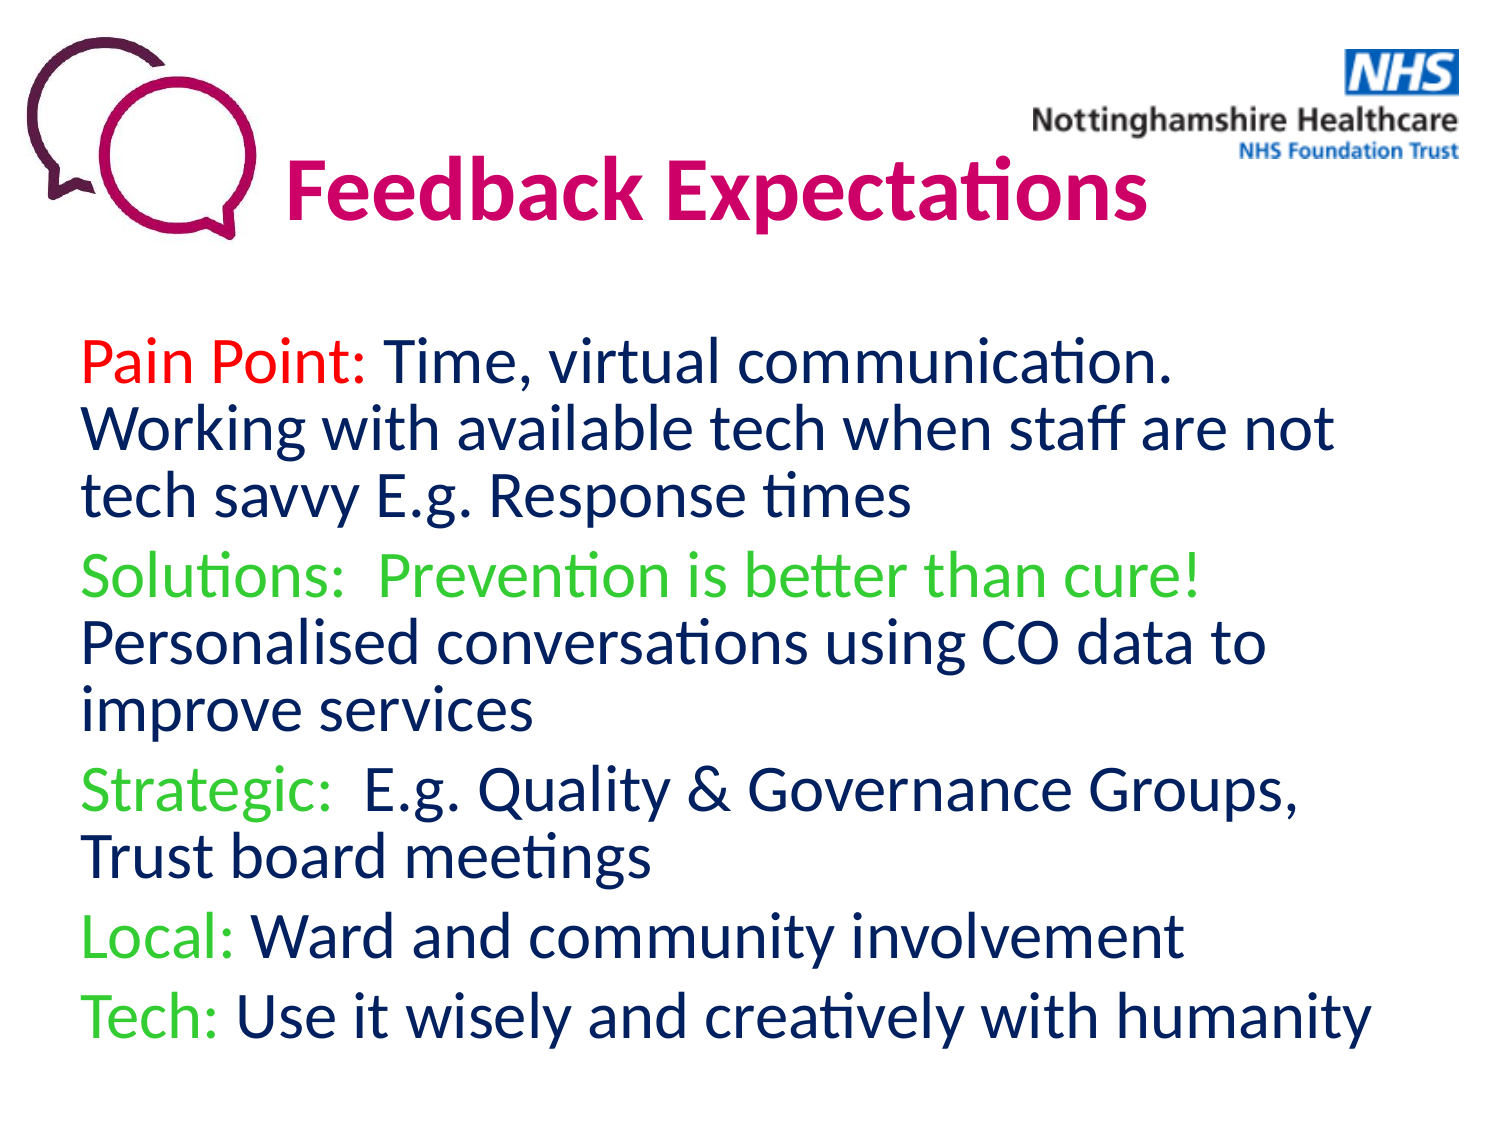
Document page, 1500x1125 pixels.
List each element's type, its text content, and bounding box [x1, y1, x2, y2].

list Pain Point: Time, virtual communication. Working with available tech when staff are not tech savvy E.g. Response times Solutions: Prevention is better than cure! Personalised conversations using CO data to improve services Strategic: E.g. Quality & Governance Groups, Trust board meetings Local: Ward and community involvement Tech: Use it wisely and creatively with humanity [64, 326, 1415, 1069]
picture [10, 6, 271, 268]
title Feedback Expectations [53, 103, 1404, 292]
picture [1033, 49, 1459, 159]
